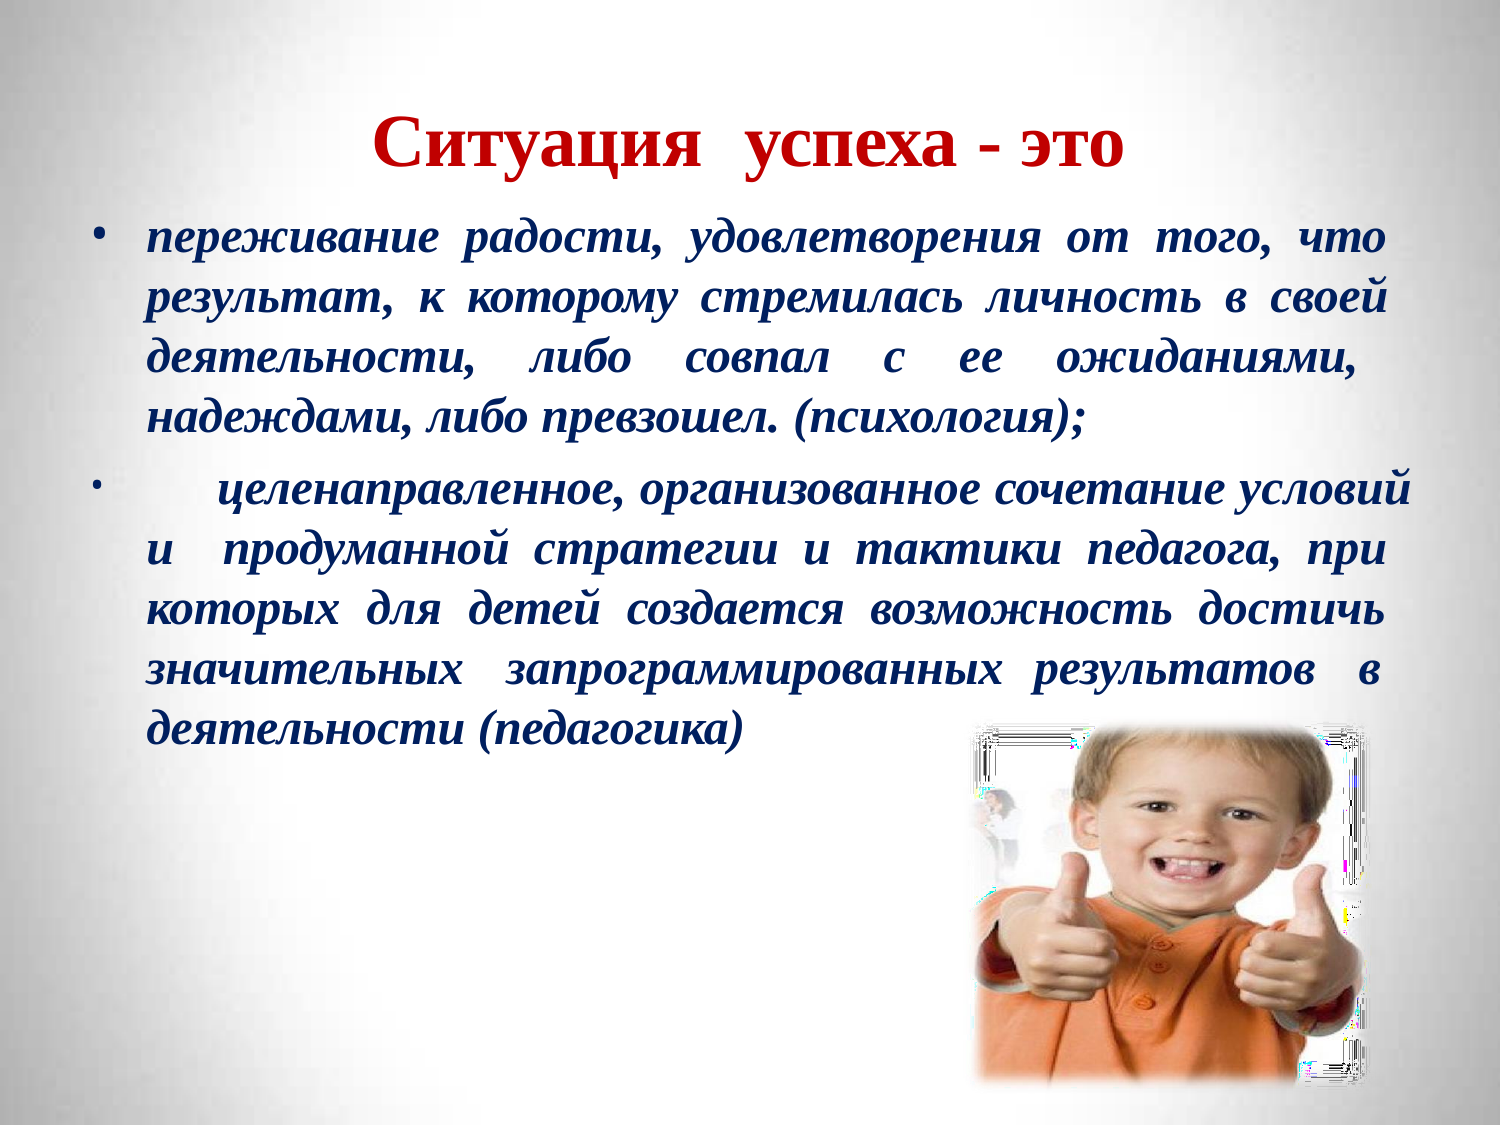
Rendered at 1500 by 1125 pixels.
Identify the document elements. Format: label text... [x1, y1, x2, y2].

text_box переживание радости, удовлетворения от того, что результат, к которому стремилась личность в своей деятельности, либо совпал с ее ожиданиями, надеждами, либо превзошел. (психология); целенаправленное, организованное сочетание условий и продуманной стратегии и тактики педагога, при которых для детей создается возможность достичь значительных запрограммированных результатов в деятельности (педагогика) [87, 199, 1413, 755]
title Ситуация успеха - это [369, 89, 1275, 199]
picture [0, 0, 1500, 1125]
